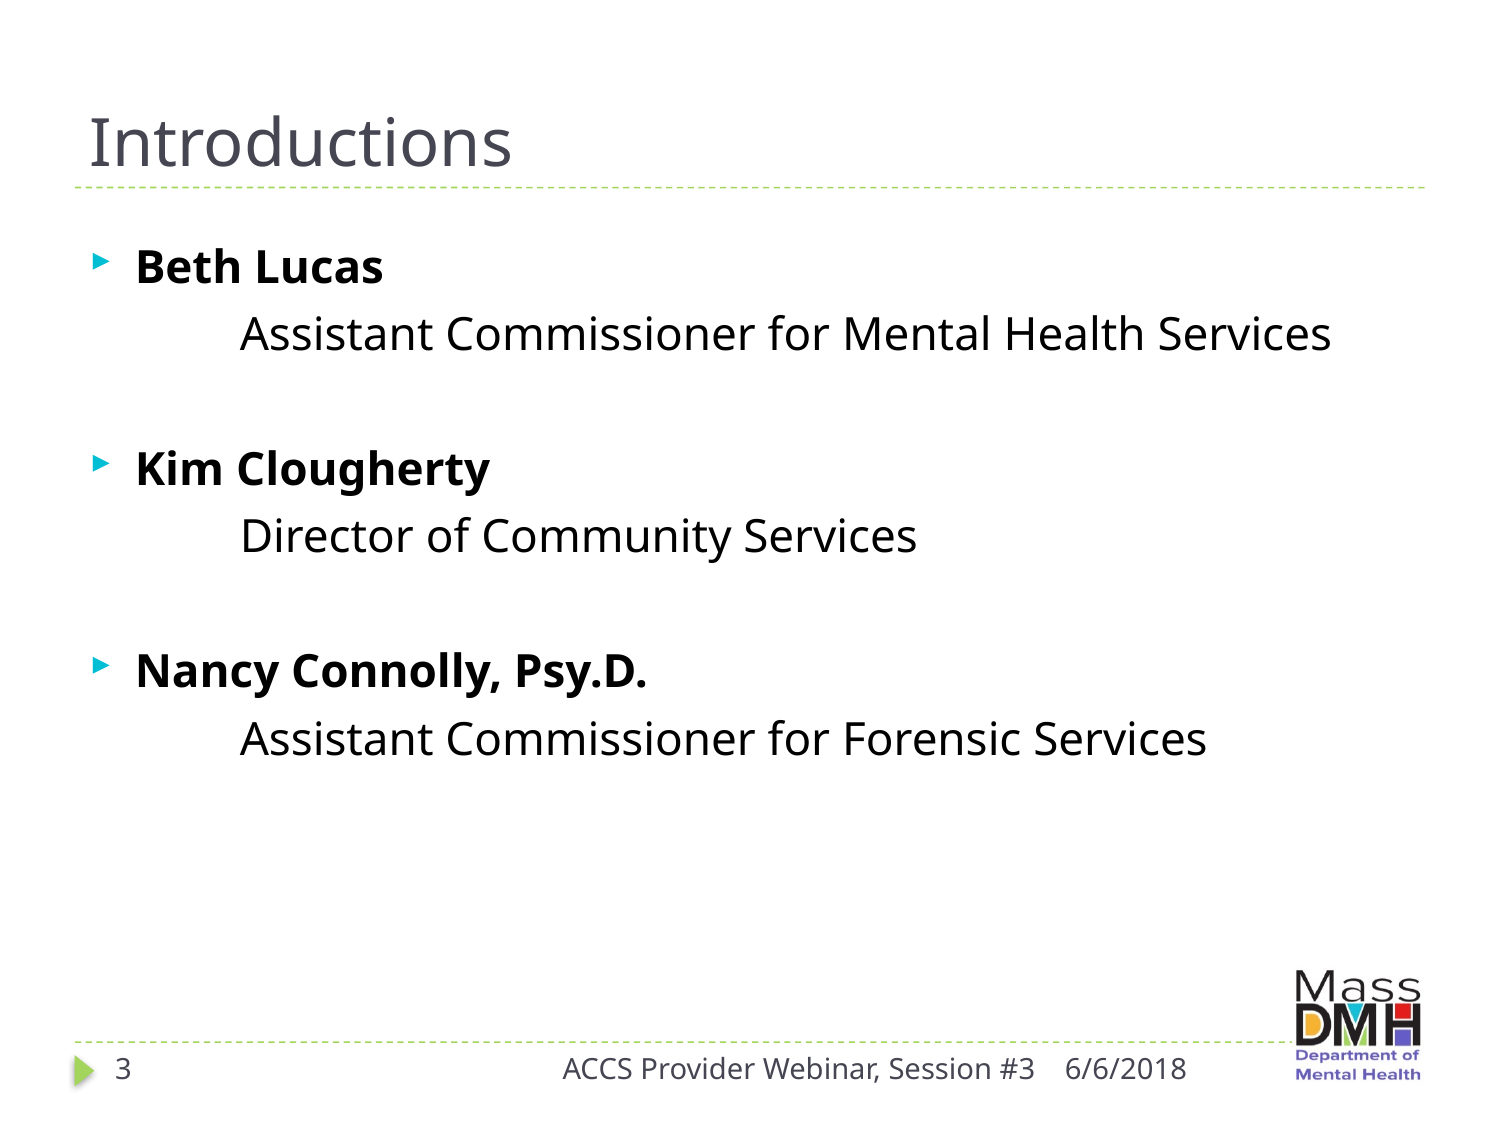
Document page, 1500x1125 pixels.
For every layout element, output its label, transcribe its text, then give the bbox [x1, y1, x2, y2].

slide_number 3 [100, 1042, 426, 1103]
title Introductions [75, 24, 1425, 152]
list Beth Lucas Assistant Commissioner for Mental Health Services Kim Clougherty Director of Community Services Nancy Connolly, Psy.D. Assistant Commissioner for Forensic Services [75, 152, 1425, 963]
footer ACCS Provider Webinar, Session #3 [475, 1042, 1051, 1103]
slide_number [1051, 1042, 1426, 1103]
picture [1292, 966, 1425, 1042]
